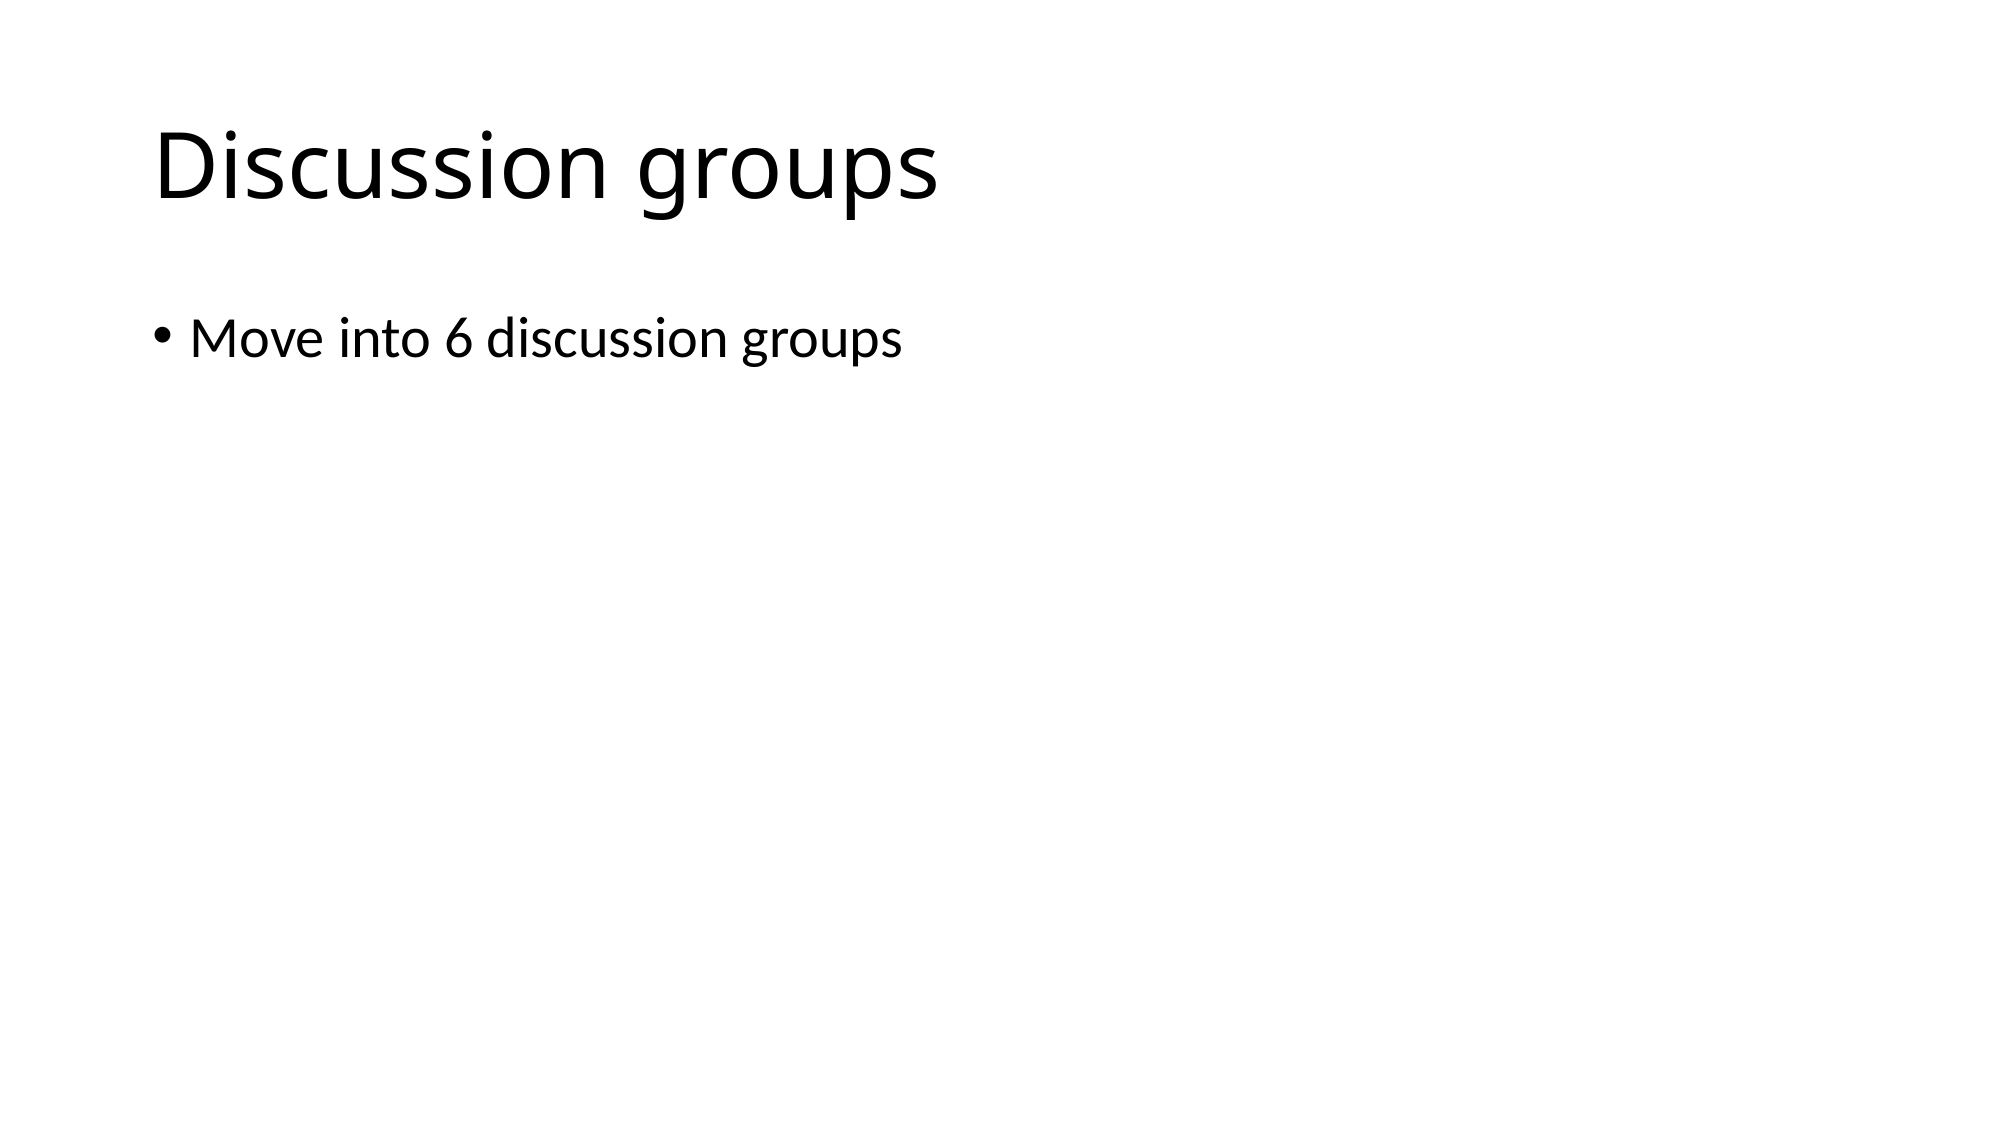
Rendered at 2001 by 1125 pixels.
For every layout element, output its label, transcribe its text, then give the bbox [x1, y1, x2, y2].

title Discussion groups [137, 59, 1863, 278]
list Move into 6 discussion groups [137, 299, 1863, 1014]
